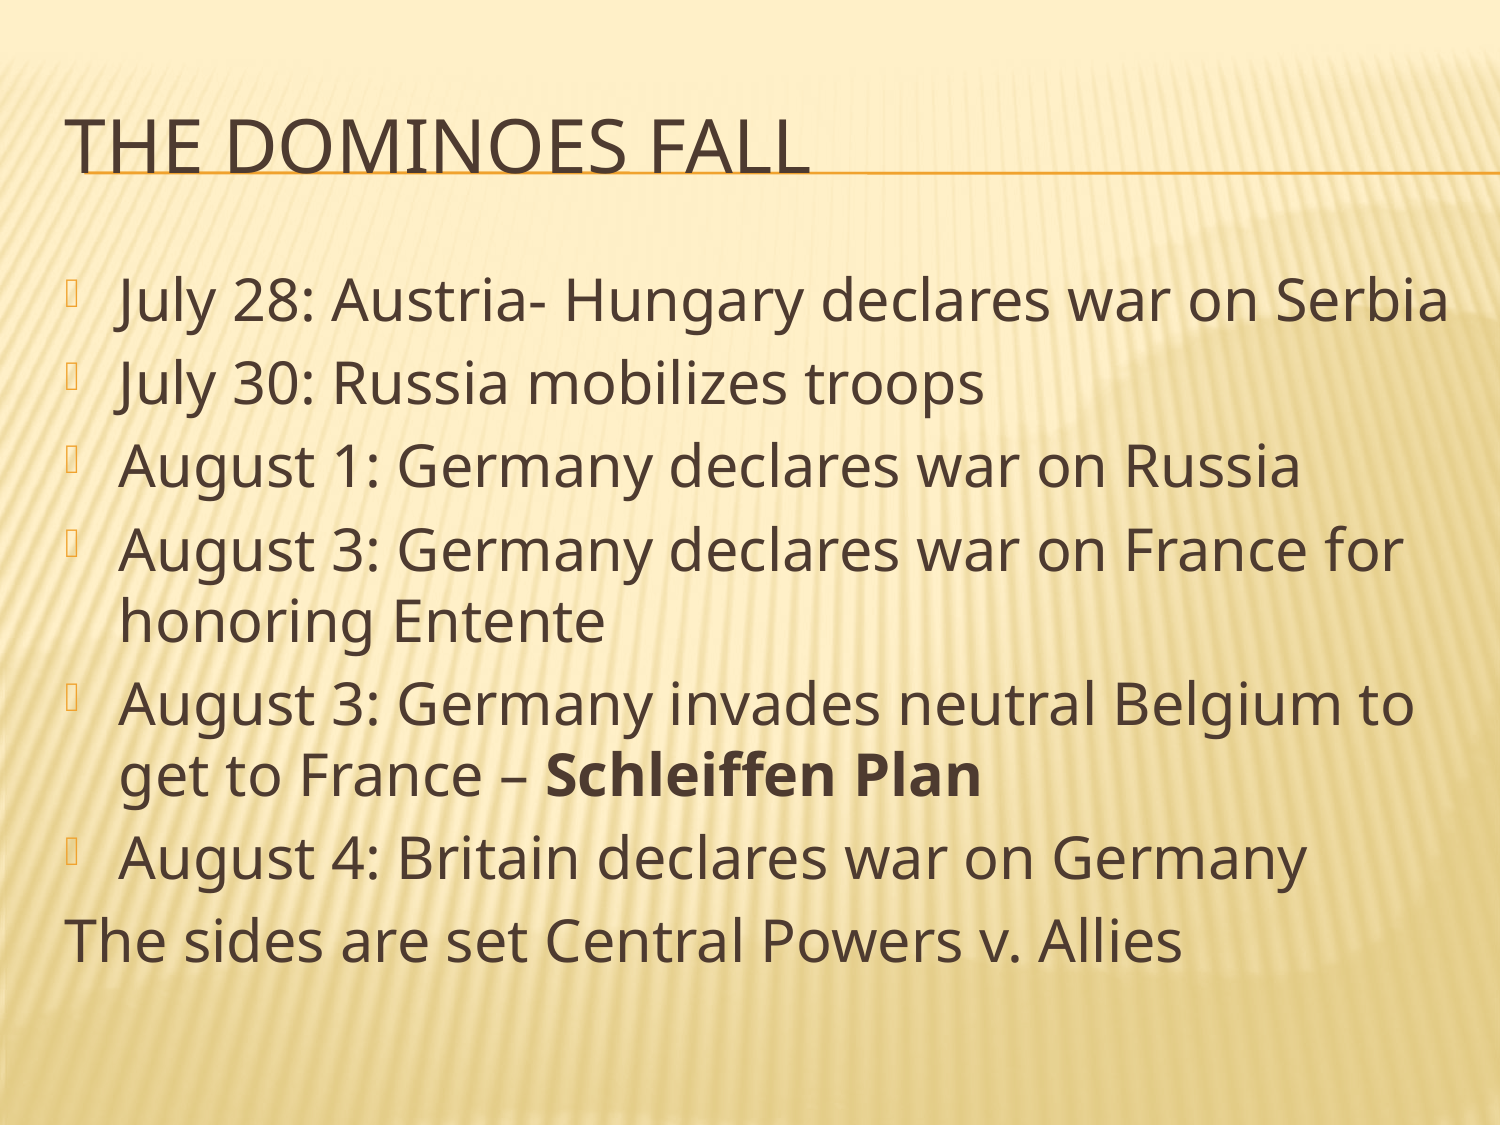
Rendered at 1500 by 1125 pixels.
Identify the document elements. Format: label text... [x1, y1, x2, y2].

list July 28: Austria- Hungary declares war on Serbia July 30: Russia mobilizes troops August 1: Germany declares war on Russia August 3: Germany declares war on France for honoring Entente August 3: Germany invades neutral Belgium to get to France – Schleiffen Plan August 4: Britain declares war on Germany The sides are set Central Powers v. Allies [50, 254, 1475, 998]
title The Dominoes Fall [50, 75, 1475, 213]
